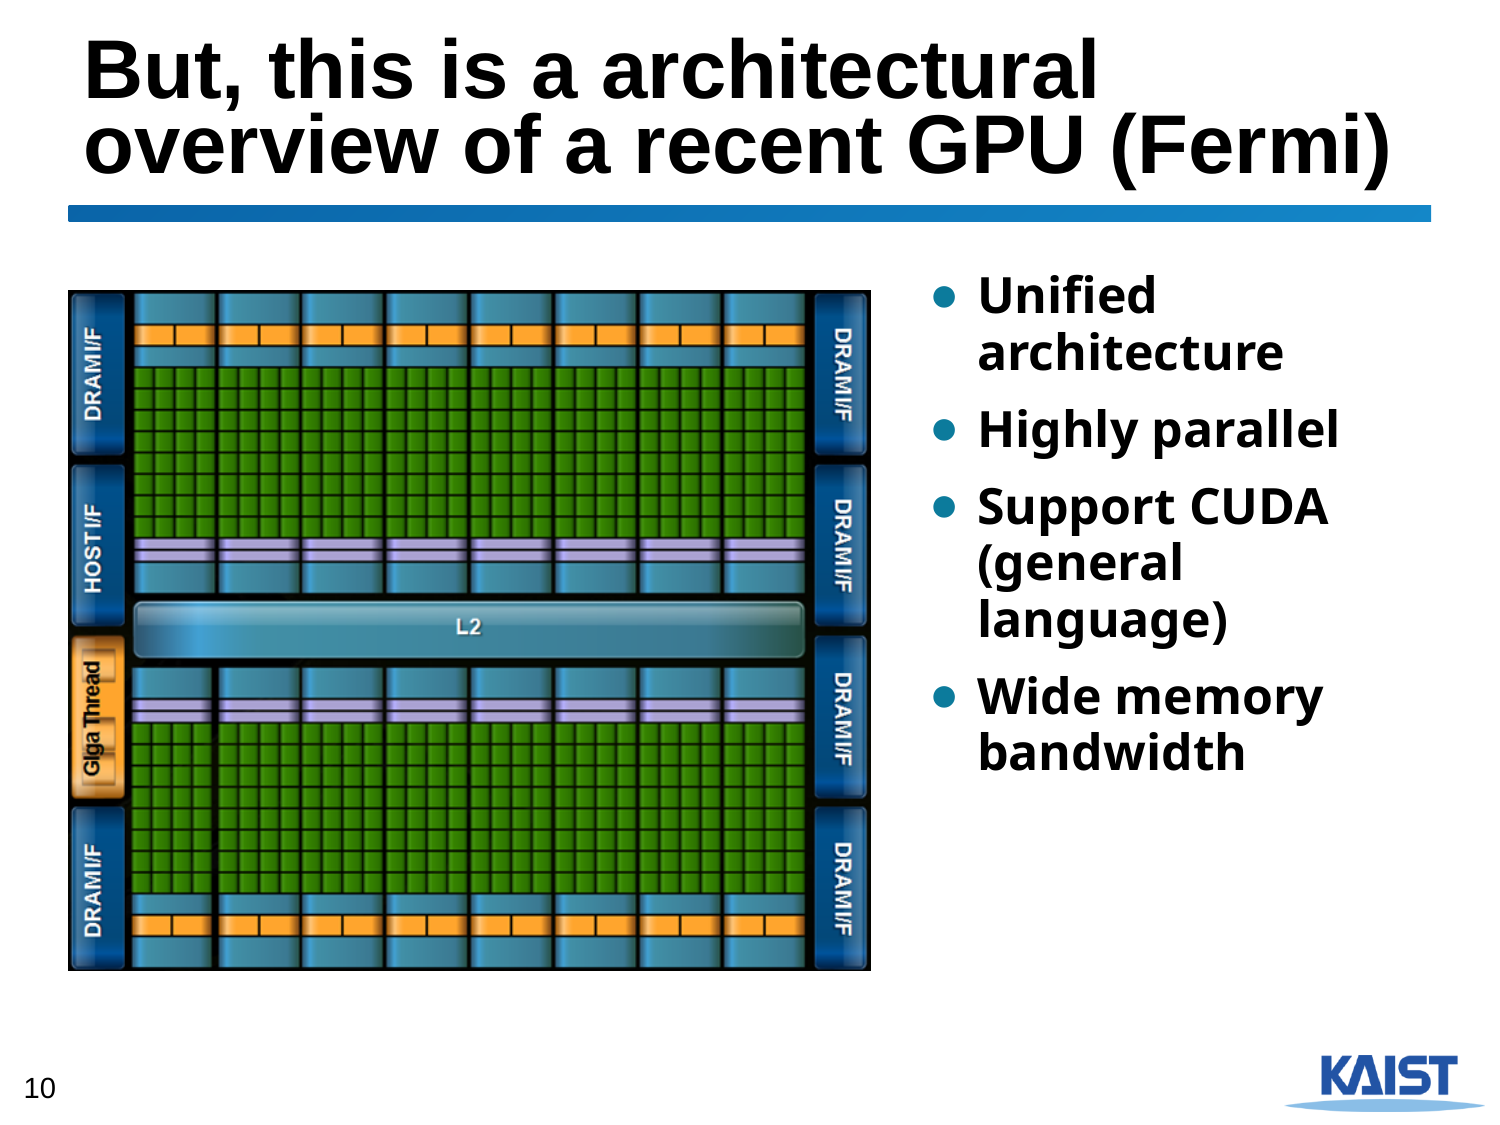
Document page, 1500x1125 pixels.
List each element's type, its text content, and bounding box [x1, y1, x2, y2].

title But, this is a architectural overview of a recent GPU (Fermi) [68, 48, 1428, 198]
picture [1284, 1055, 1485, 1112]
picture [68, 290, 871, 971]
list Unified architecture Highly parallel Support CUDA (general language) Wide memory bandwidth [914, 260, 1436, 1092]
